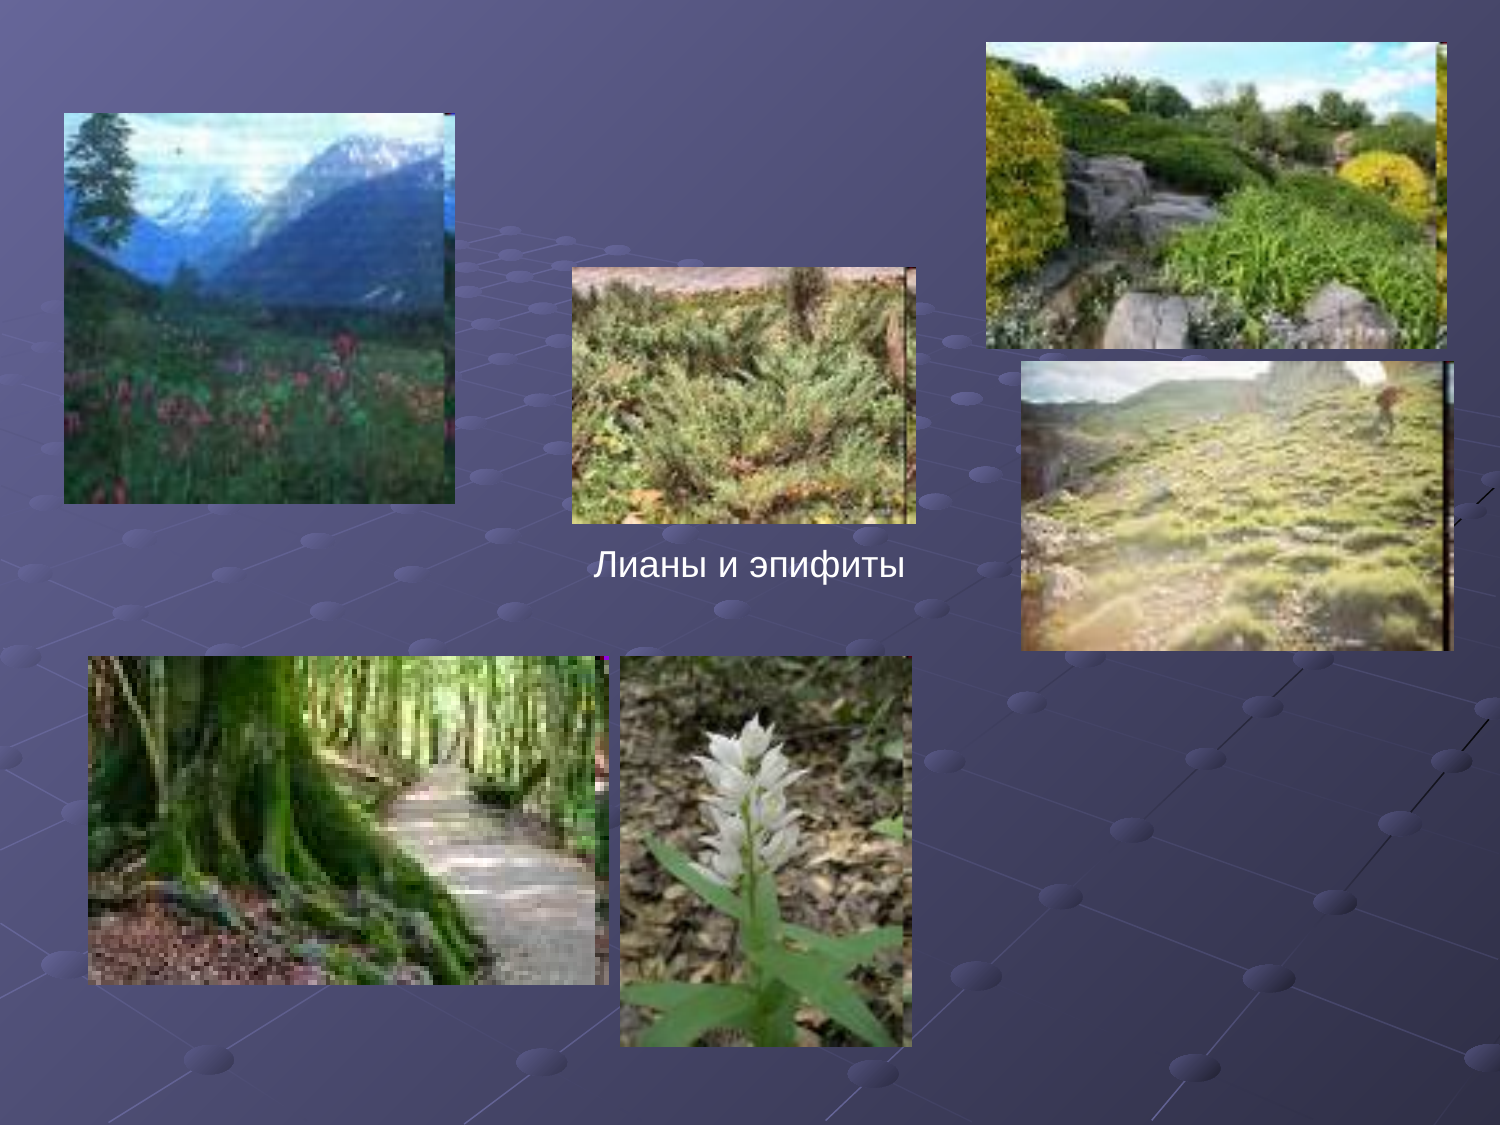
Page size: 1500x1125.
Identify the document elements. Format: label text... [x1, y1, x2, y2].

picture [88, 656, 609, 985]
text_box Лианы и эпифиты [578, 532, 921, 593]
picture [64, 113, 455, 504]
picture [1021, 361, 1454, 651]
picture [986, 42, 1447, 349]
picture [572, 267, 916, 524]
picture [620, 656, 912, 1047]
